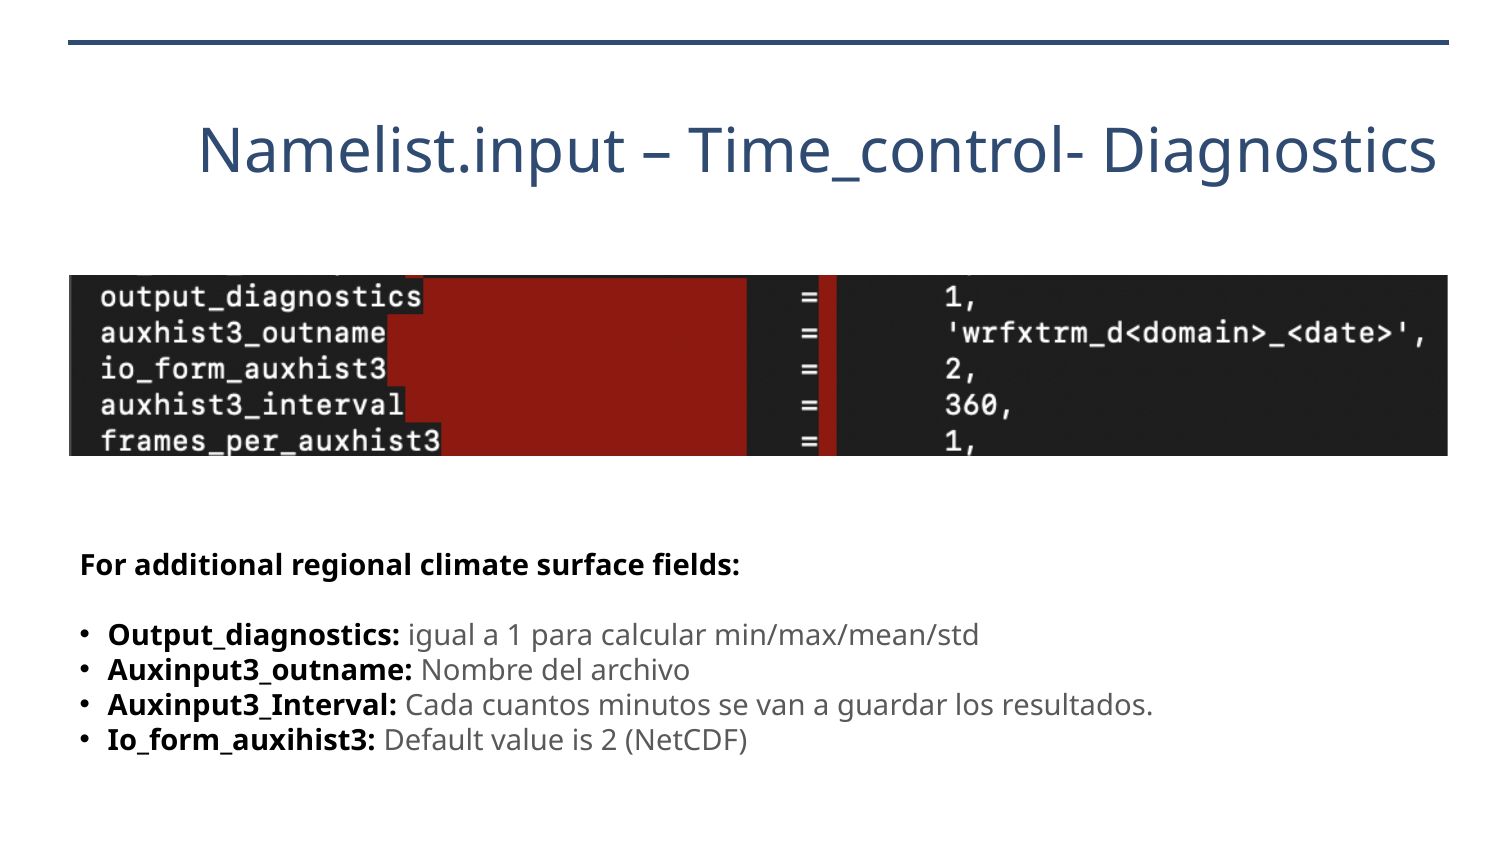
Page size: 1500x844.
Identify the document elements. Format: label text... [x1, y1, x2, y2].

picture [68, 275, 1448, 464]
text_box For additional regional climate surface fields: Output_diagnostics: igual a 1 para calcular min/max/mean/std Auxinput3_outname: Nombre del archivo Auxinput3_Interval: Cada cuantos minutos se van a guardar los resultados. Io_form_auxihist3: Default value is 2 (NetCDF) [64, 538, 1435, 764]
text_box Namelist.input – Time_control- Diagnostics [68, 95, 1455, 201]
